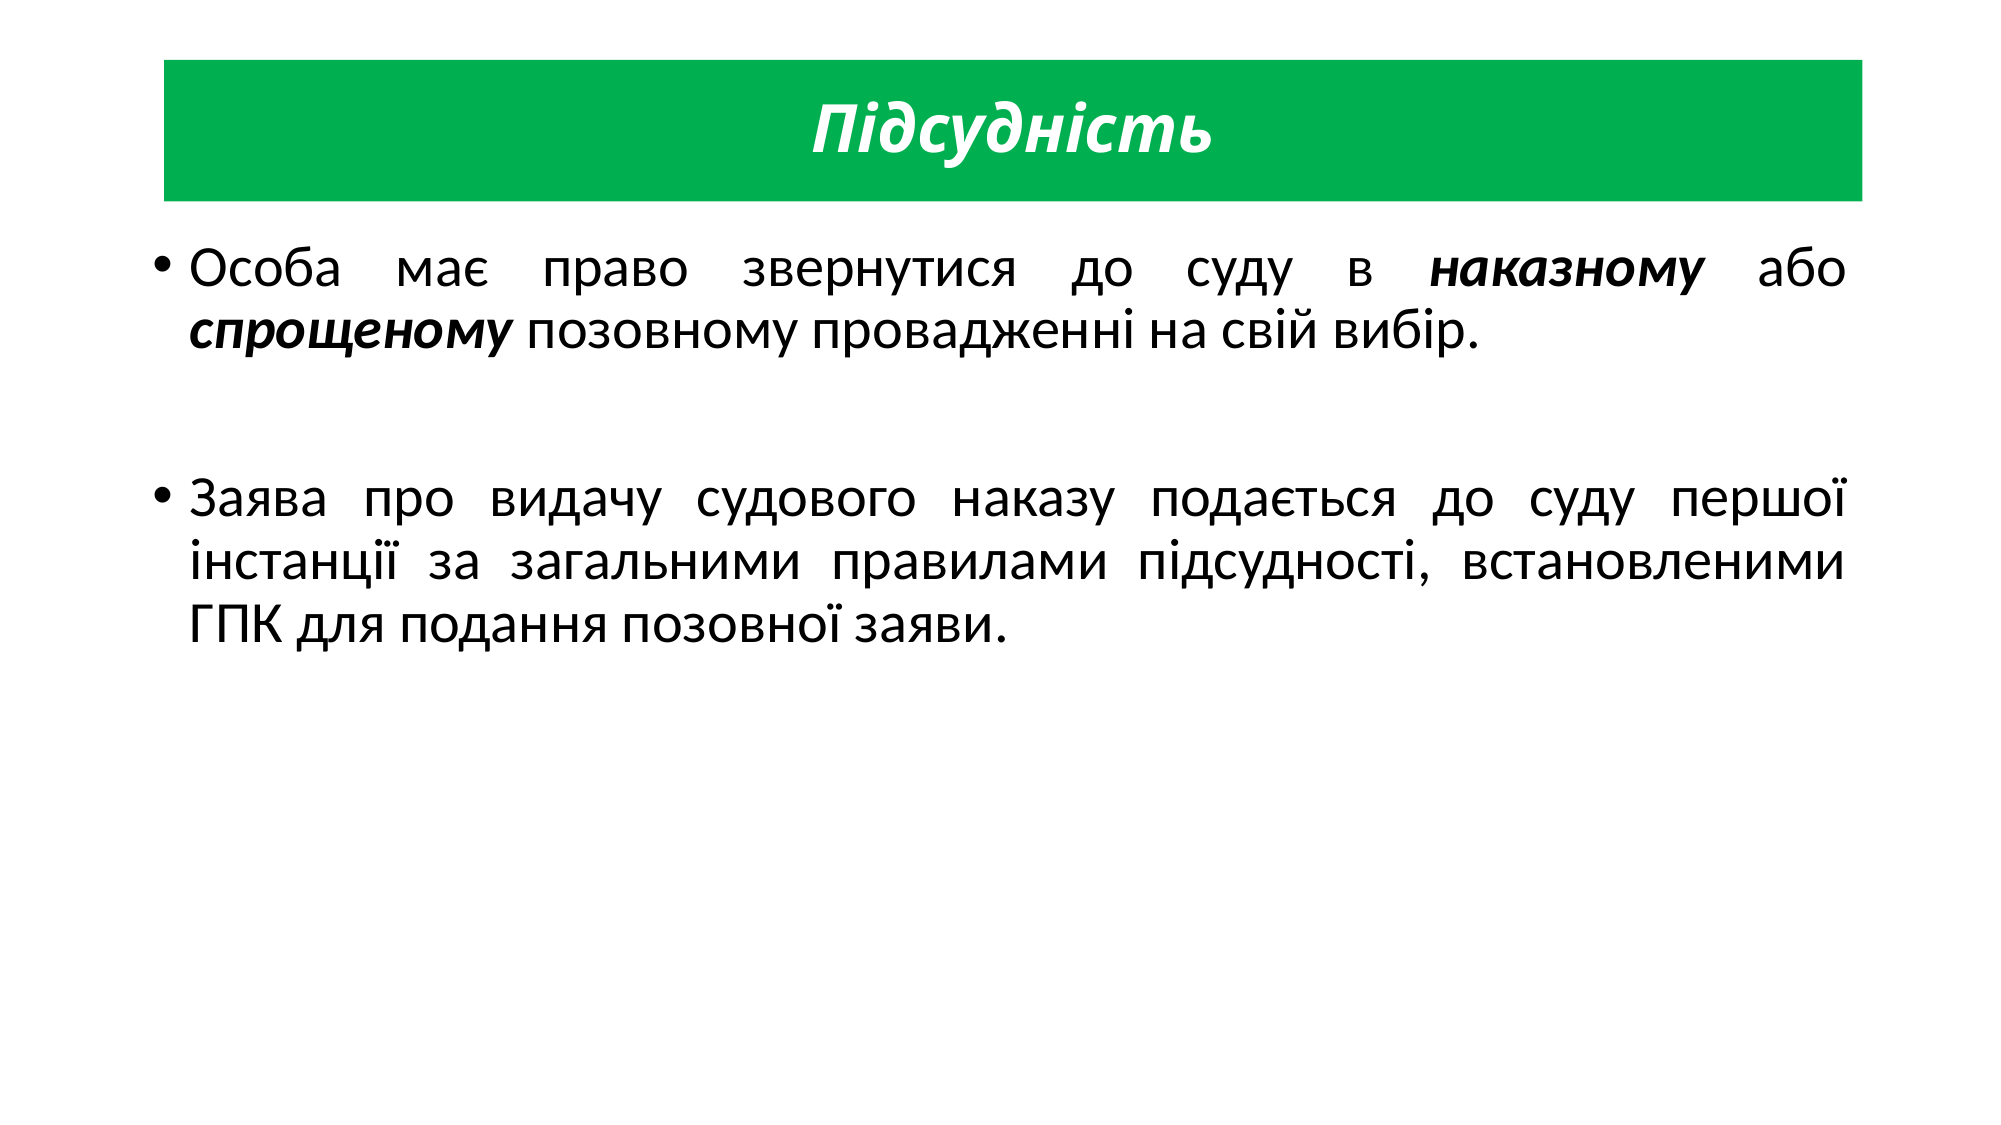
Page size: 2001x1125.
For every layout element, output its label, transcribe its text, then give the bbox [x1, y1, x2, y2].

list Особа має право звернутися до суду в наказному або спрощеному позовному провадженні на свій вибір. Заява про видачу судового наказу подається до суду першої інстанції за загальними правилами підсудності, встановленими ГПК для подання позовної заяви. [137, 228, 1863, 1014]
title Підсудність [164, 59, 1863, 202]
